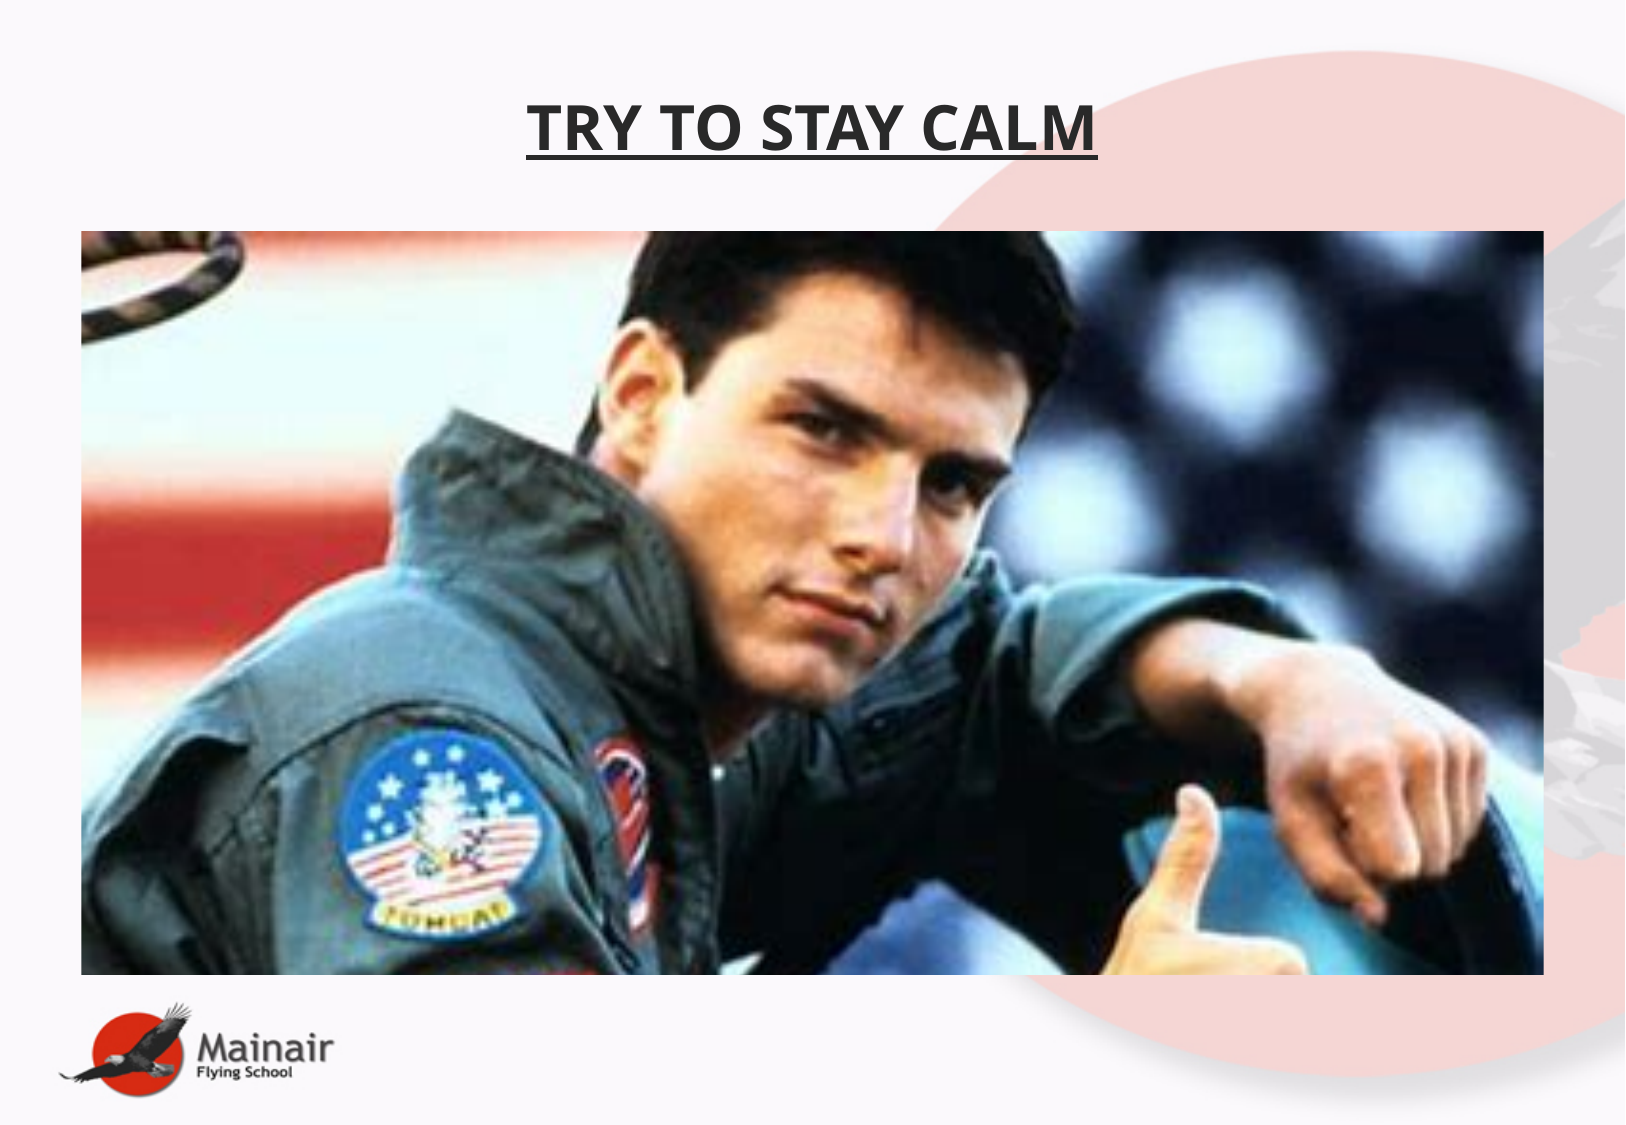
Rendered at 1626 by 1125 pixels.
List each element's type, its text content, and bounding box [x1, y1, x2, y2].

title TRY TO STAY CALM [80, 77, 1544, 174]
picture [0, 0, 1625, 1125]
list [80, 231, 1544, 975]
